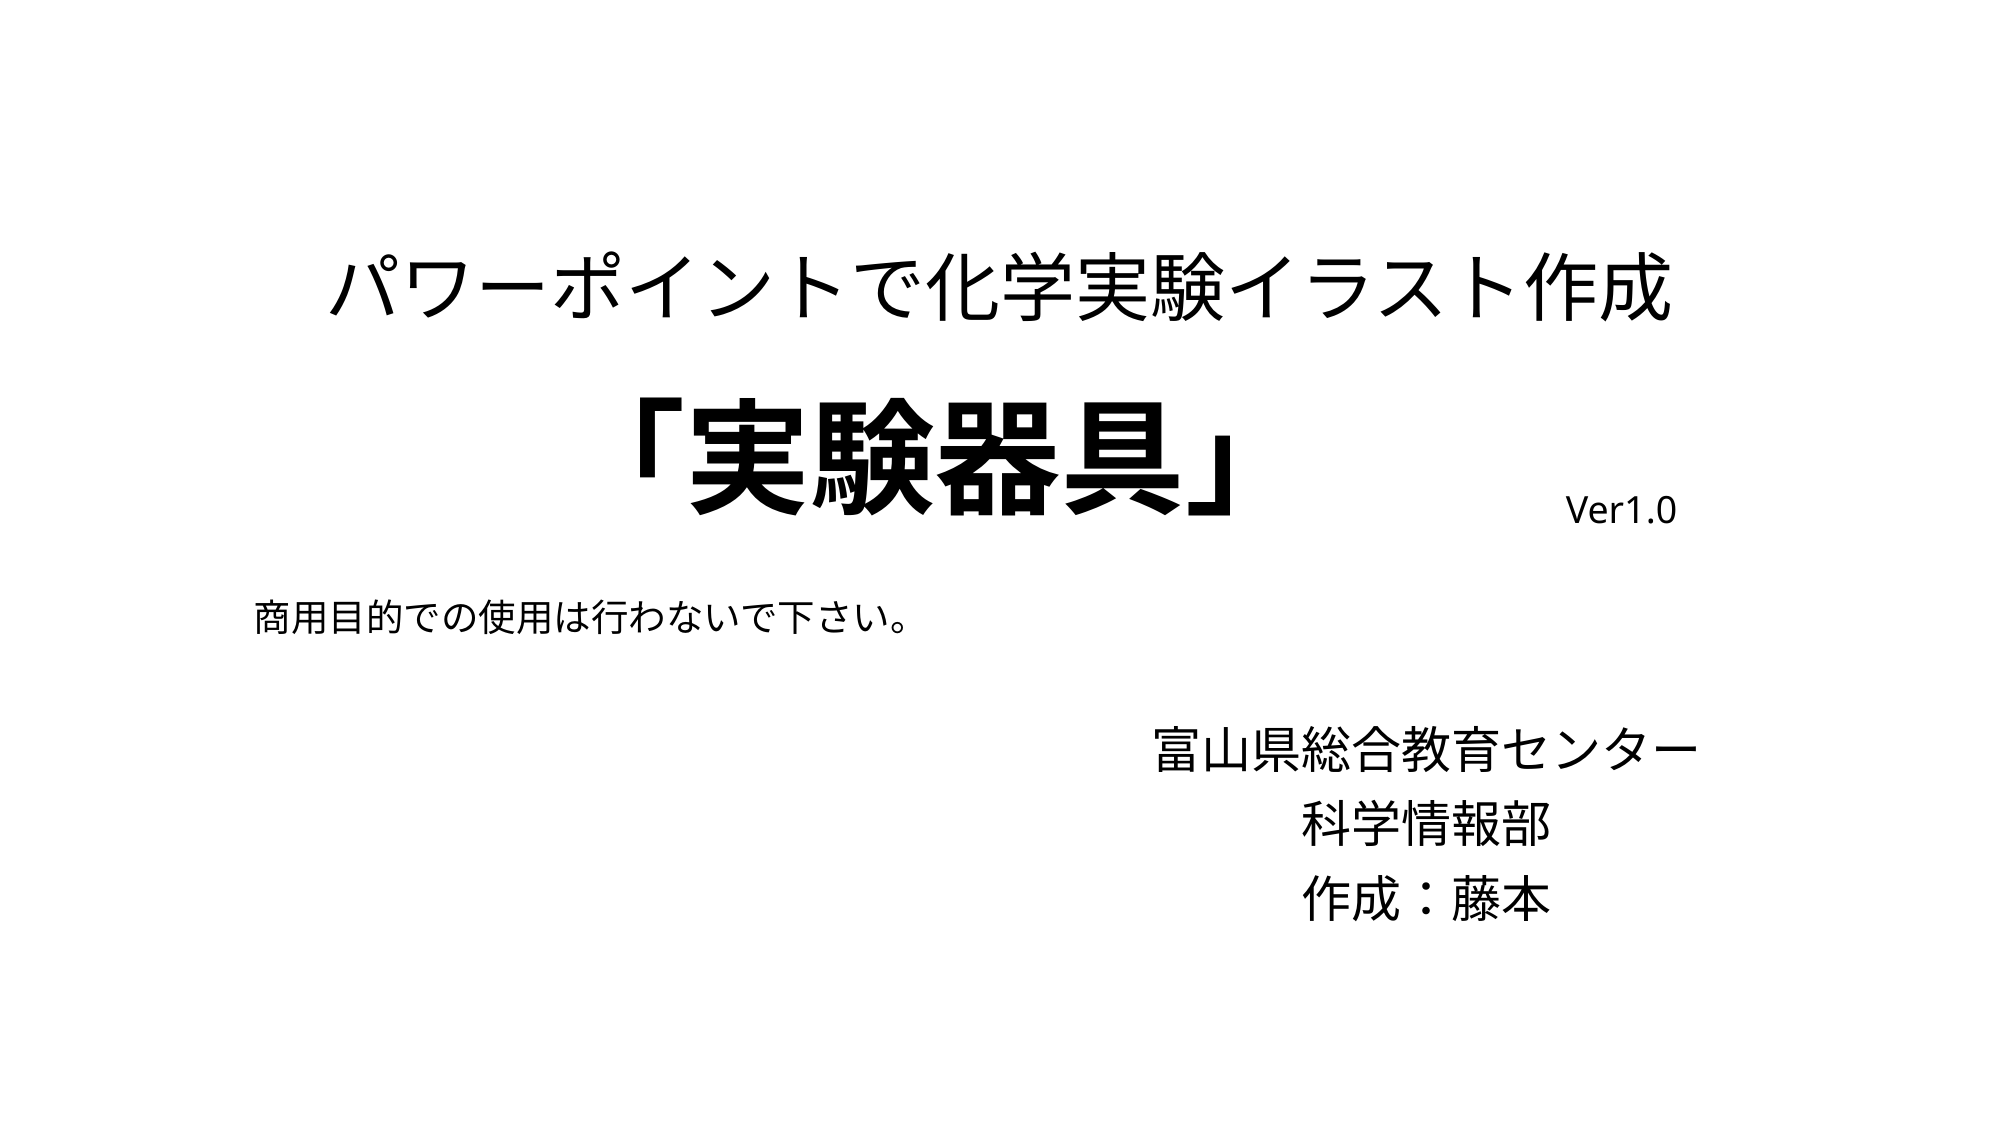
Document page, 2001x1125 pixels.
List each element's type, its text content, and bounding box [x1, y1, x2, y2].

subtitle 富山県総合教育センター 科学情報部 作成：藤本 [1102, 717, 1750, 941]
title 「実験器具」 [185, 370, 1686, 540]
text_box パワーポイントで化学実験イラスト作成 [249, 184, 1750, 340]
text_box Ver1.0 [1551, 478, 1745, 539]
text_box 商用目的での使用は行わないで下さい。 [239, 586, 1183, 647]
